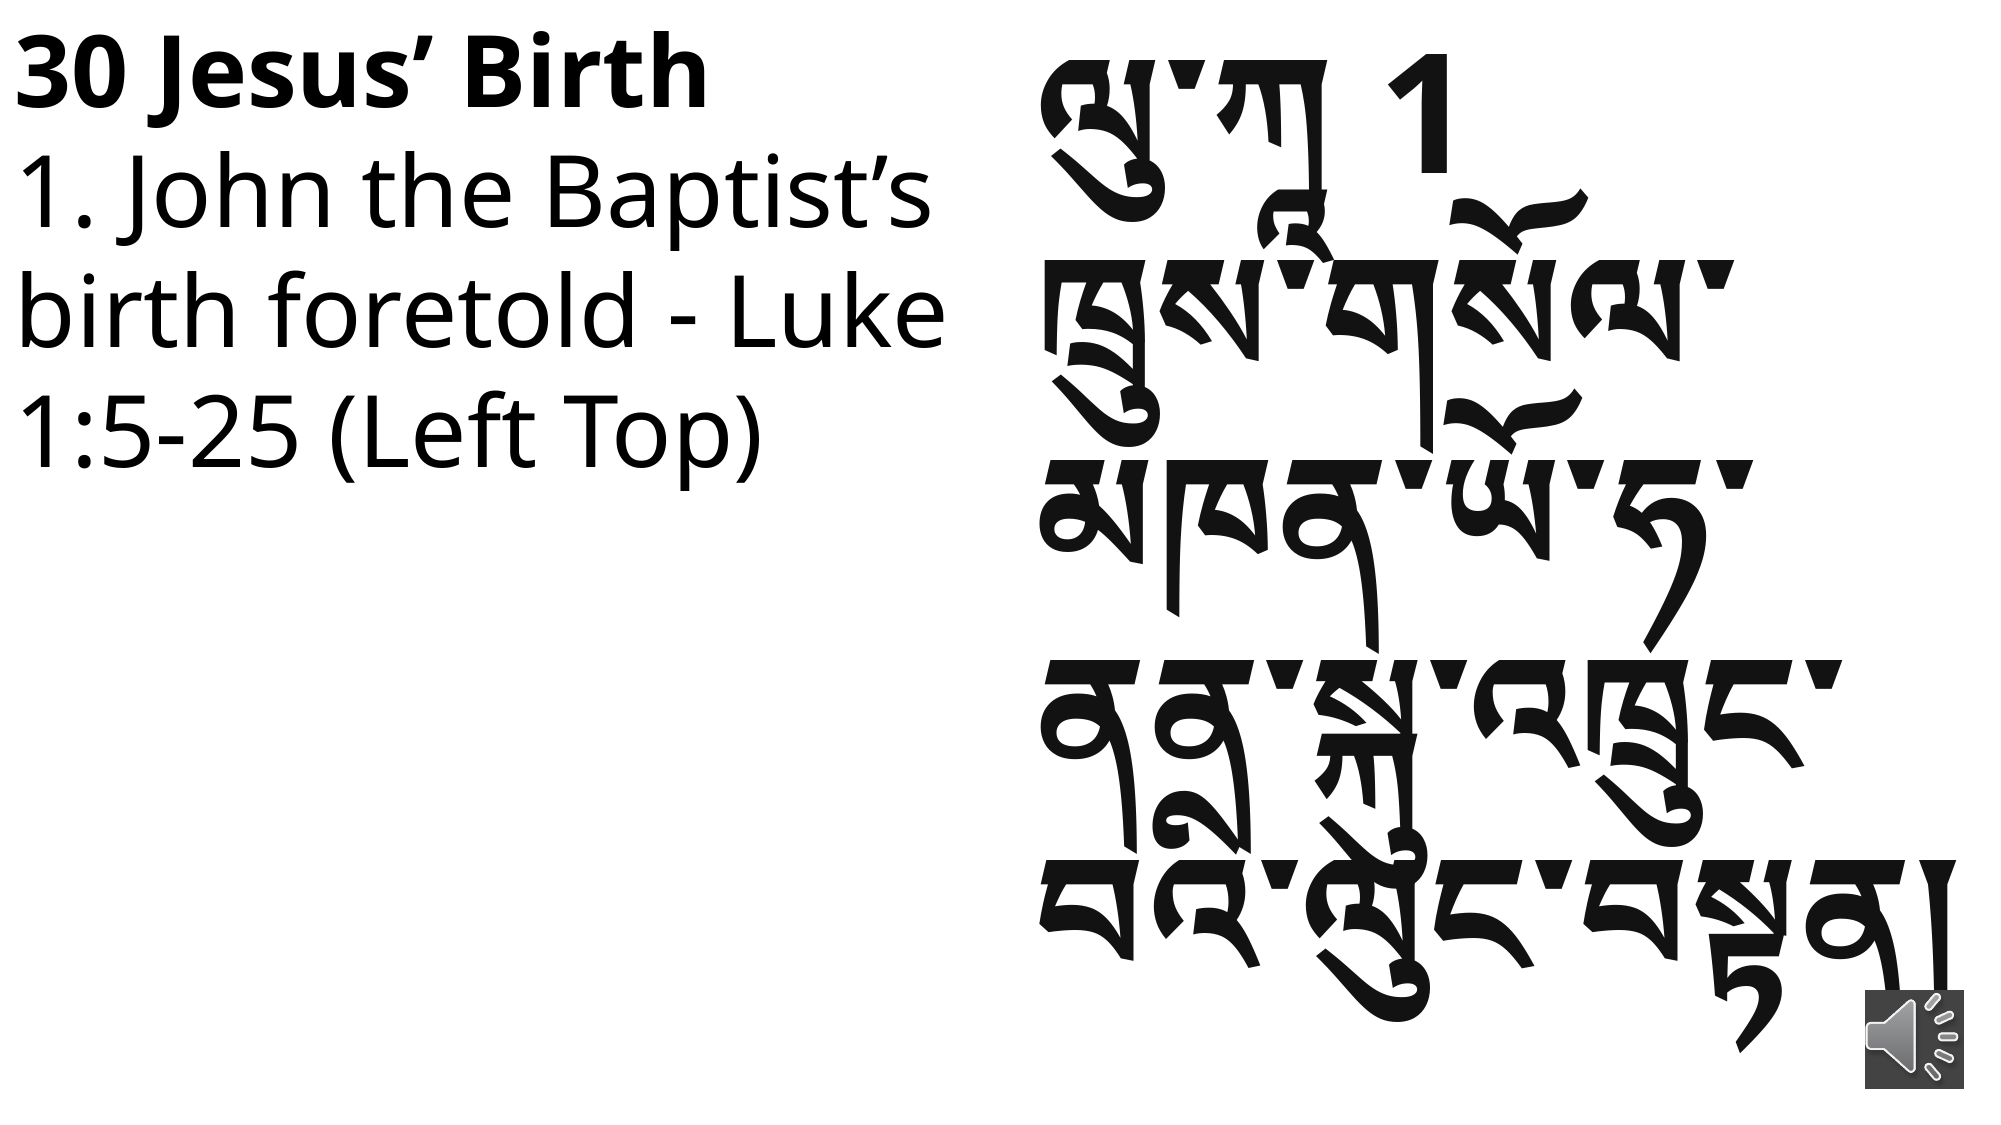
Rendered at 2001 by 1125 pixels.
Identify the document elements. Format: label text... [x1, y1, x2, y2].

picture [1864, 989, 1965, 1090]
text_box ལུ་ཀཱ 1 ཁྲུས་གསོལ་མཁན་ཡོ་ཧ་ནན་སྐུ་འཁྲུང་བའི་ལུང༌བསྟན། [1019, 0, 2000, 1125]
text_box 30 Jesus’ Birth 1. John the Baptist’s birth foretold - Luke 1:5-25 (Left Top) [0, 0, 981, 1125]
